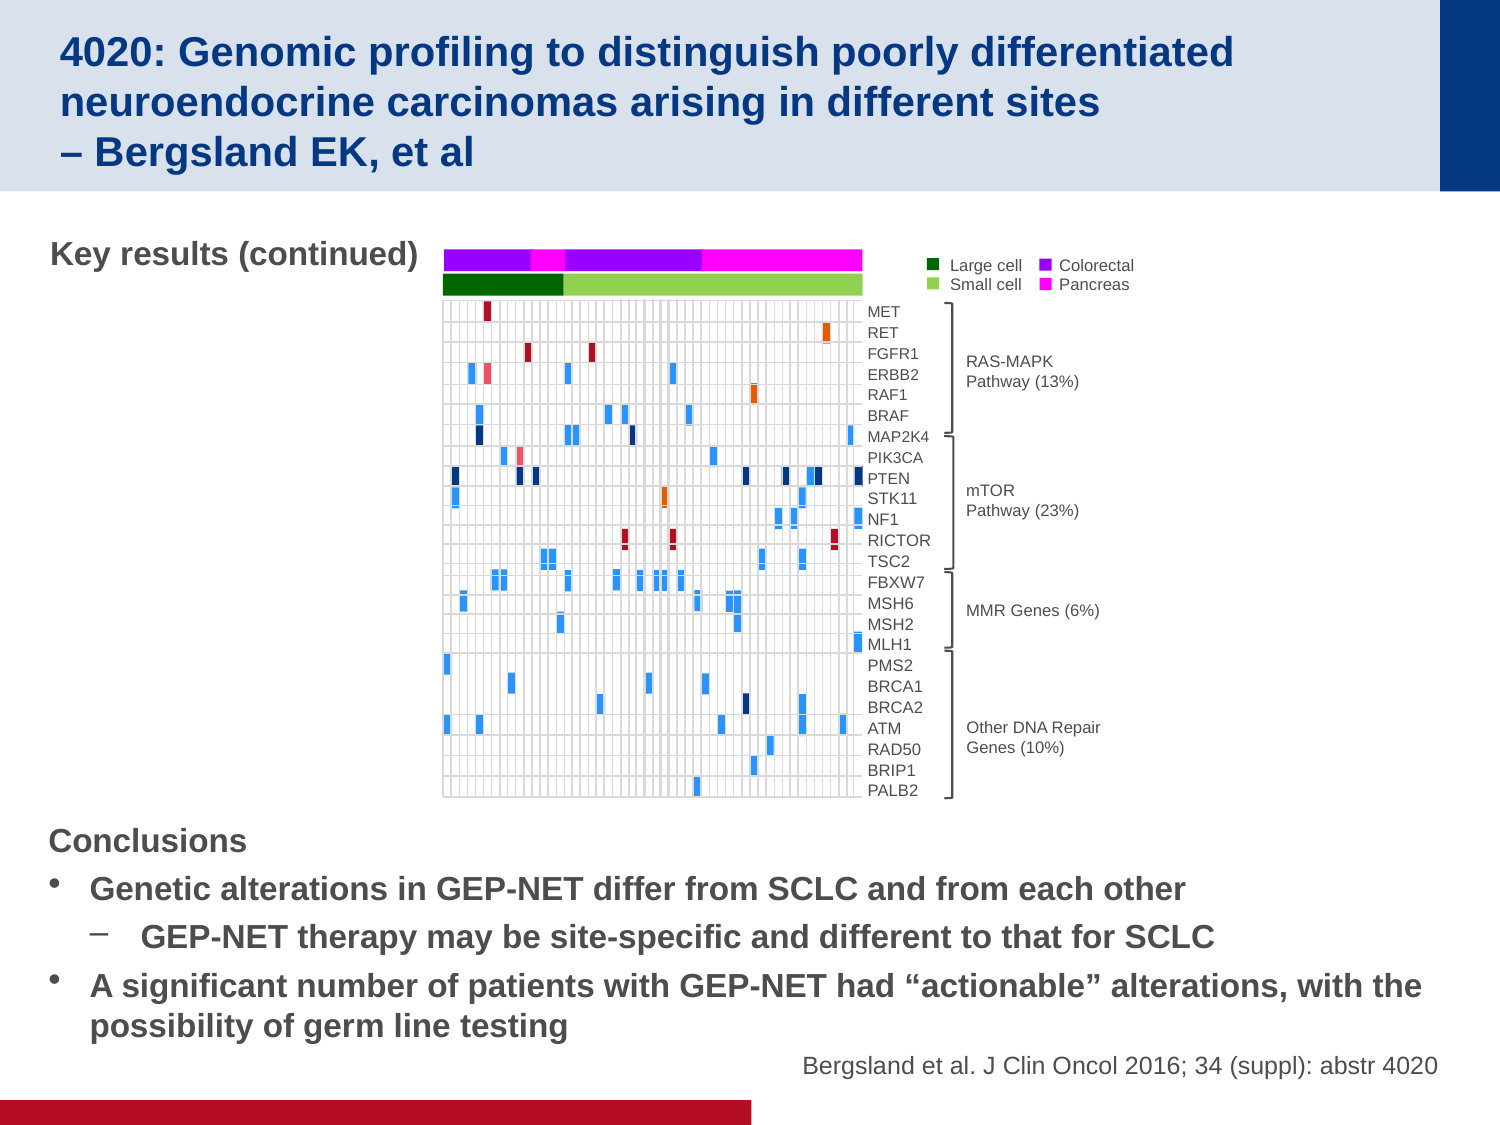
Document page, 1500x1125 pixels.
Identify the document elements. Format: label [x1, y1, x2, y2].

list [48, 811, 1441, 1080]
title [59, 29, 1412, 162]
text_box [50, 224, 1151, 813]
